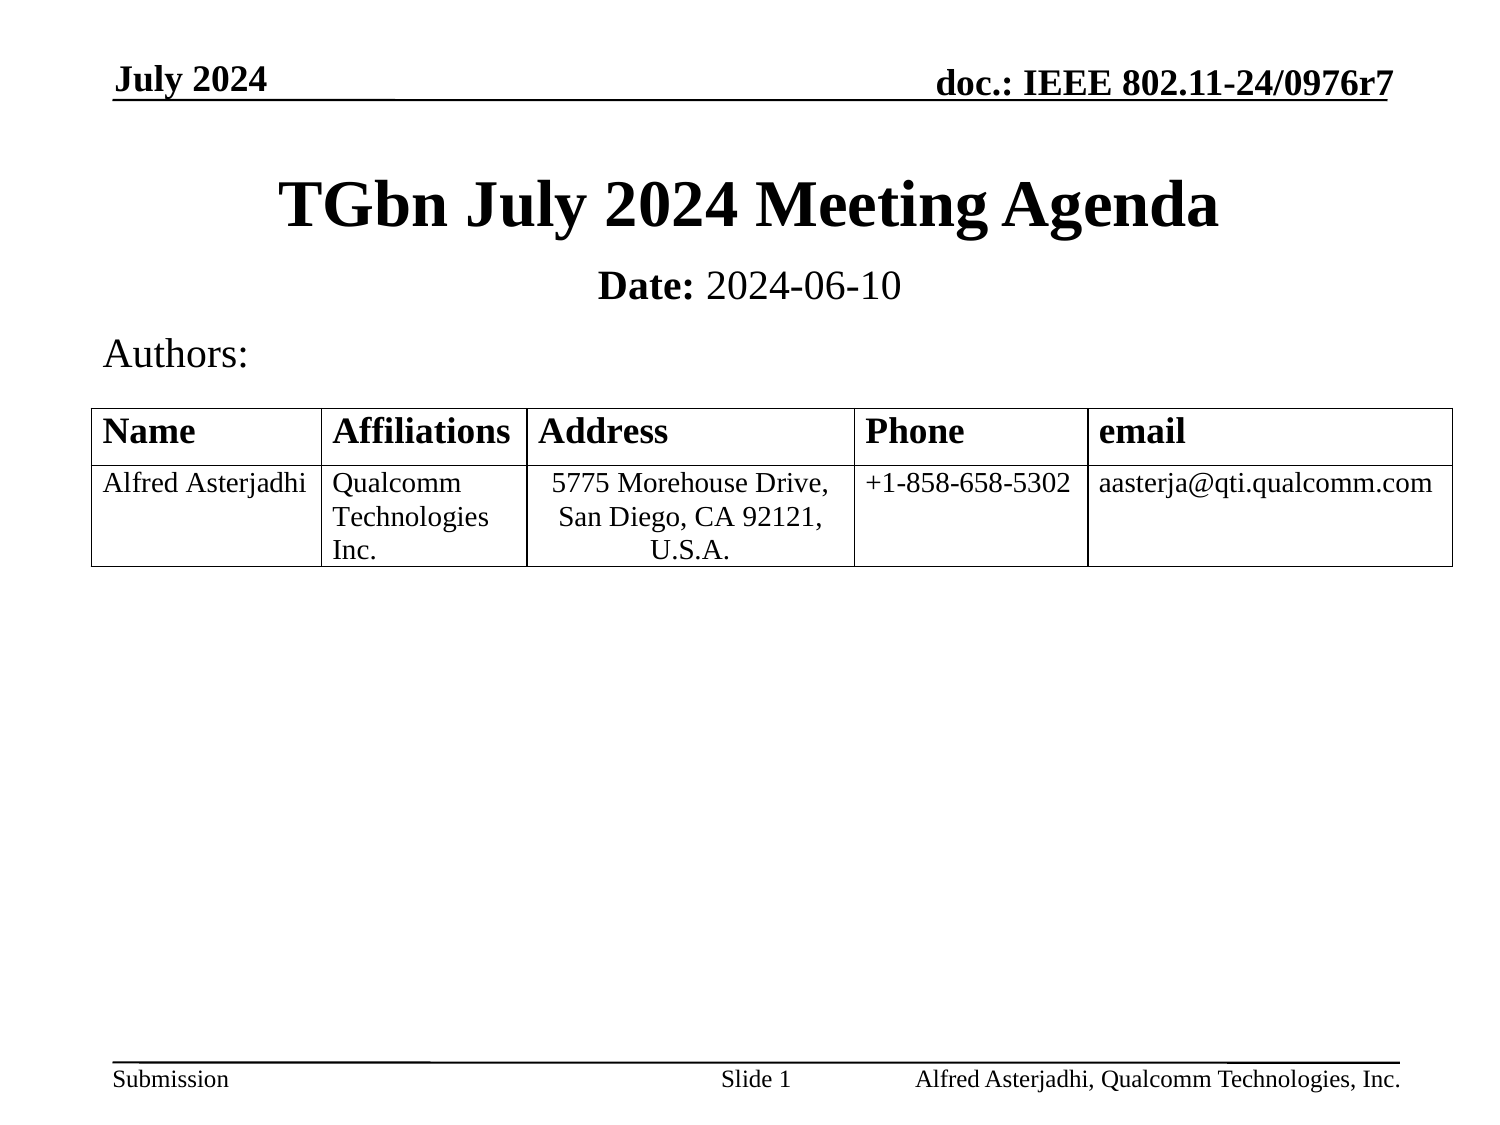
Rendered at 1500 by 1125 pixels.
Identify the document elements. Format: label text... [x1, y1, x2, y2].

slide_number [114, 54, 493, 100]
text_box Authors: [87, 318, 325, 381]
slide_number Slide 1 [712, 1061, 800, 1123]
list Date: 2024-06-10 [112, 249, 1388, 316]
footer Alfred Asterjadhi, Qualcomm Technologies, Inc. [902, 1061, 1402, 1093]
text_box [75, 407, 1477, 819]
title TGbn July 2024 Meeting Agenda [112, 112, 1388, 249]
